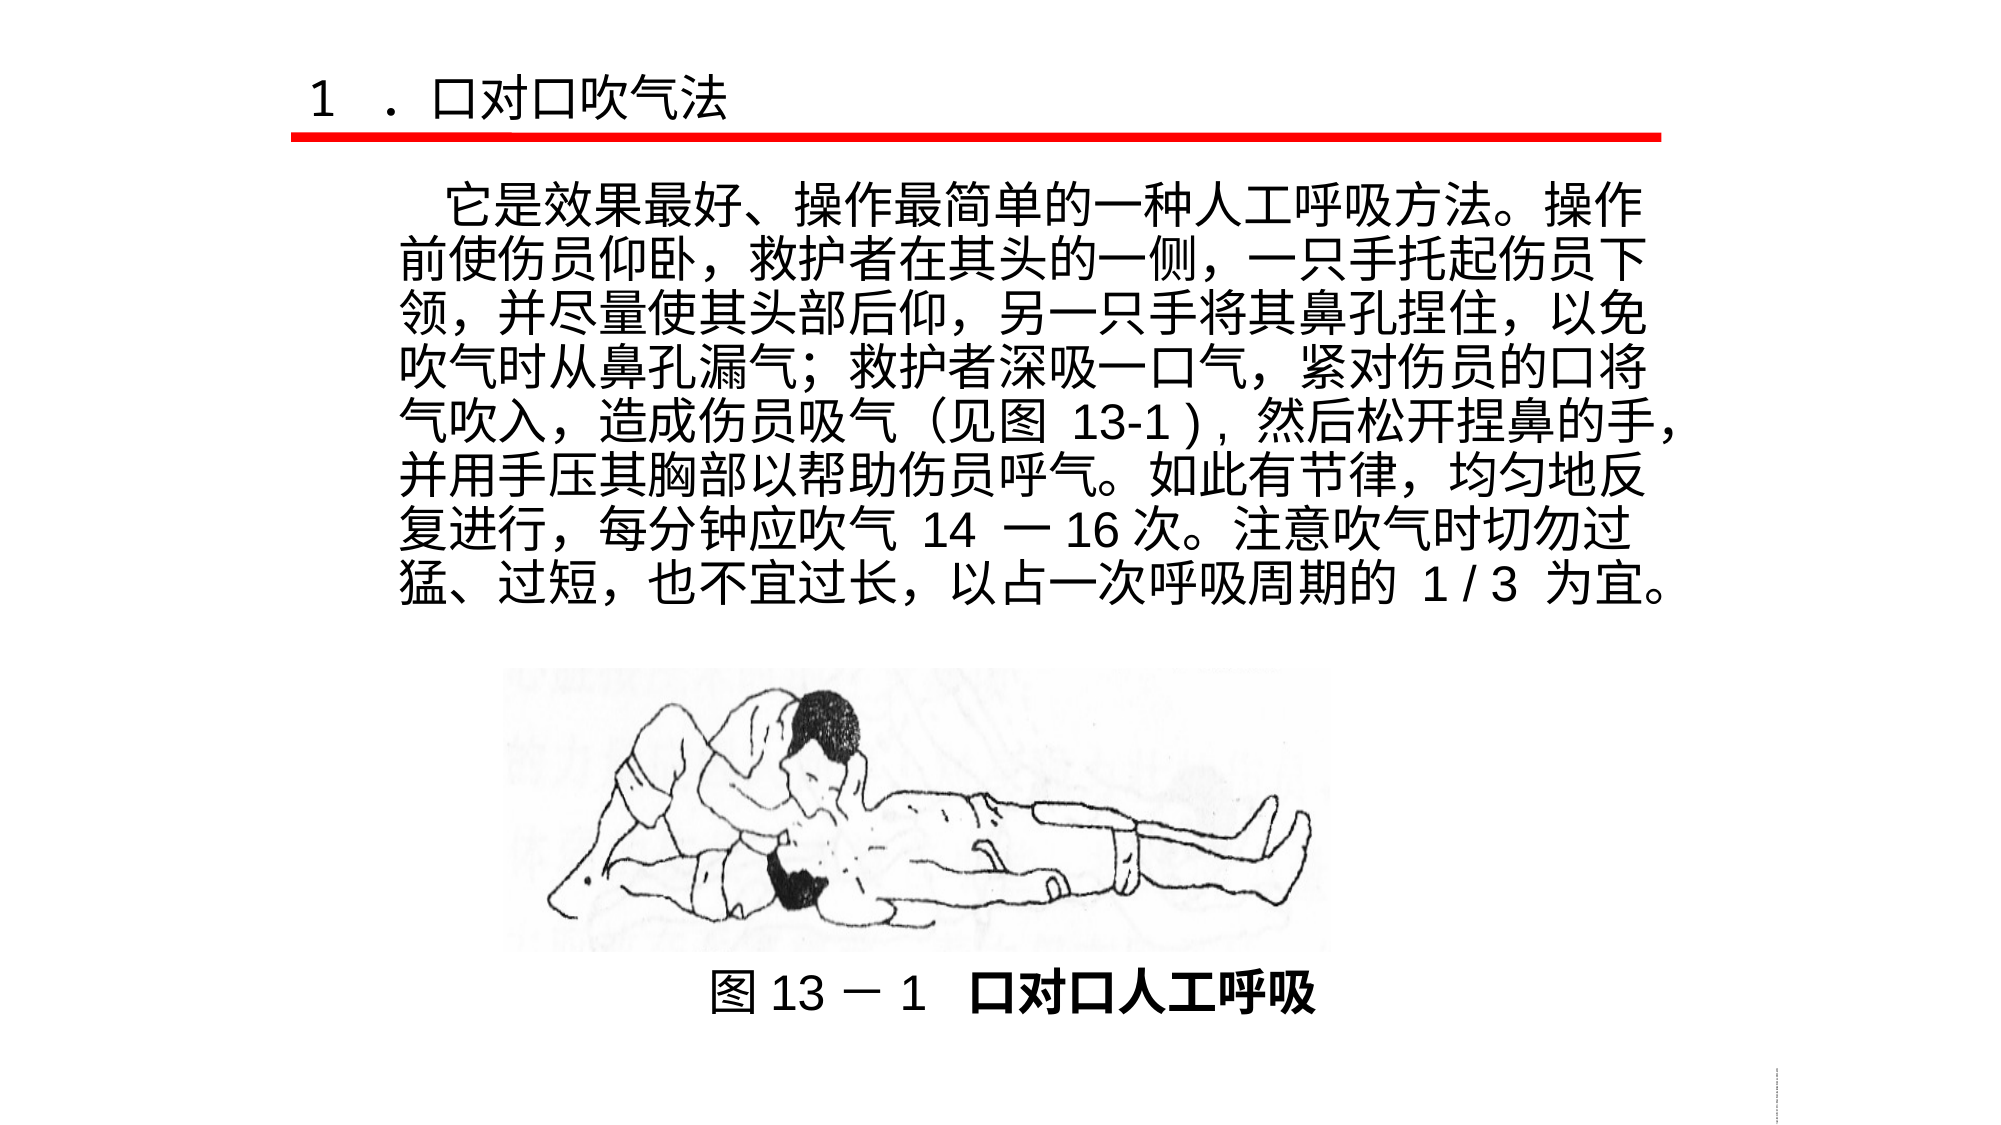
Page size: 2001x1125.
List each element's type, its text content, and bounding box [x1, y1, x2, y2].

picture [503, 668, 1331, 953]
list 它是效果最好、操作最简单的一种人工呼吸方法。操作前使伤员仰卧，救护者在其头的一侧，一只手托起伤员下领，并尽量使其头部后仰，另一只手将其鼻孔捏住，以免吹气时从鼻孔漏气；救护者深吸一口气，紧对伤员的口将气吹入，造成伤员吸气（见图 13-1 ) , 然后松开捏鼻的手，并用手压其胸部以帮助伤员呼气。如此有节律，均匀地反复进行，每分钟应吹气 14 一16次。注意吹气时切勿过猛、过短，也不宜过长，以占一次呼吸周期的 1 / 3 为宜。 [326, 172, 1678, 618]
text_box 1 ．口对口吹气法 [292, 66, 744, 137]
text_box 1 ．口对口吹气法 [292, 138, 744, 196]
text_box 图13－1 口对口人工呼吸 [693, 961, 1333, 1028]
